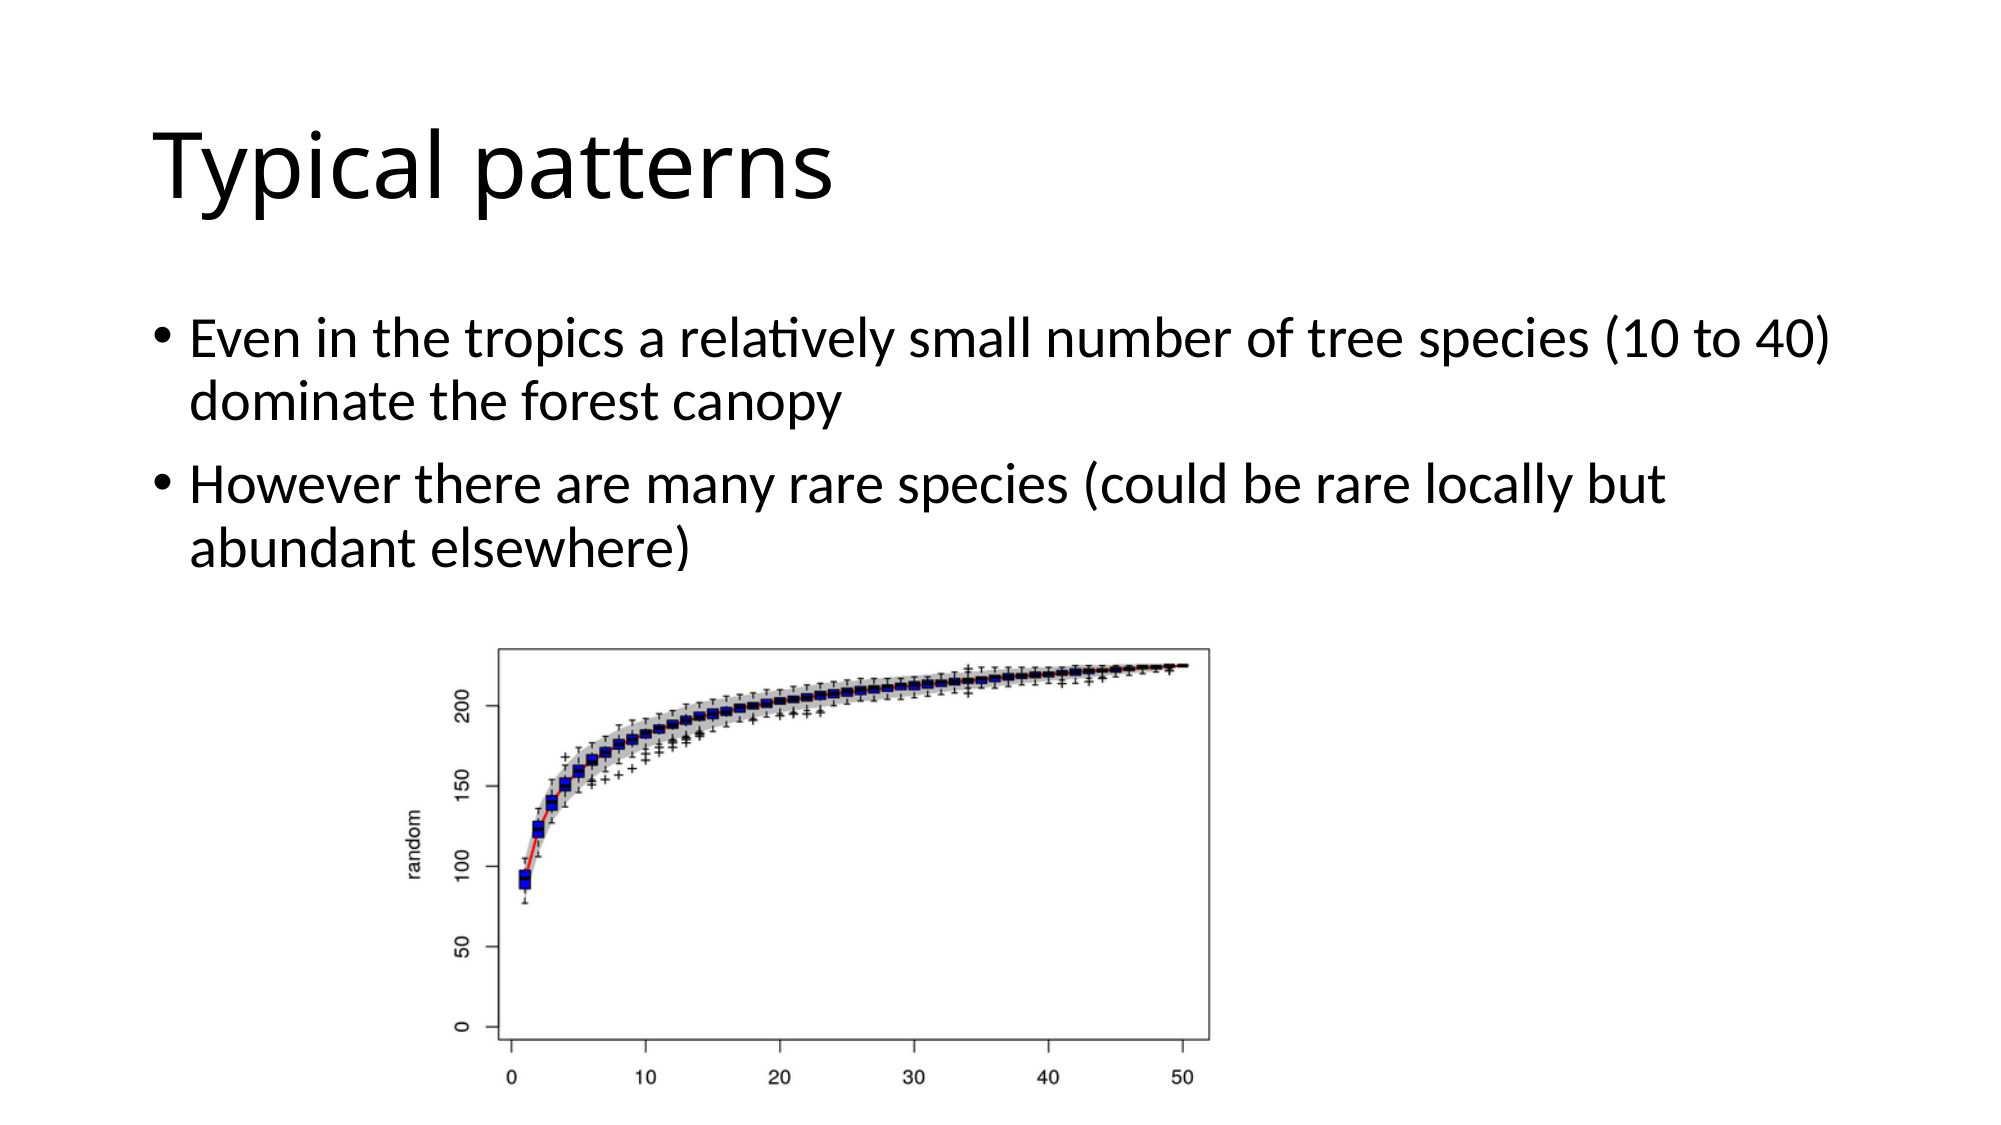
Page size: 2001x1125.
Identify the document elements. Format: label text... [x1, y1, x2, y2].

picture [404, 571, 1247, 1099]
list Even in the tropics a relatively small number of tree species (10 to 40) dominate the forest canopy However there are many rare species (could be rare locally but abundant elsewhere) [137, 299, 1863, 1014]
title Typical patterns [137, 59, 1863, 278]
